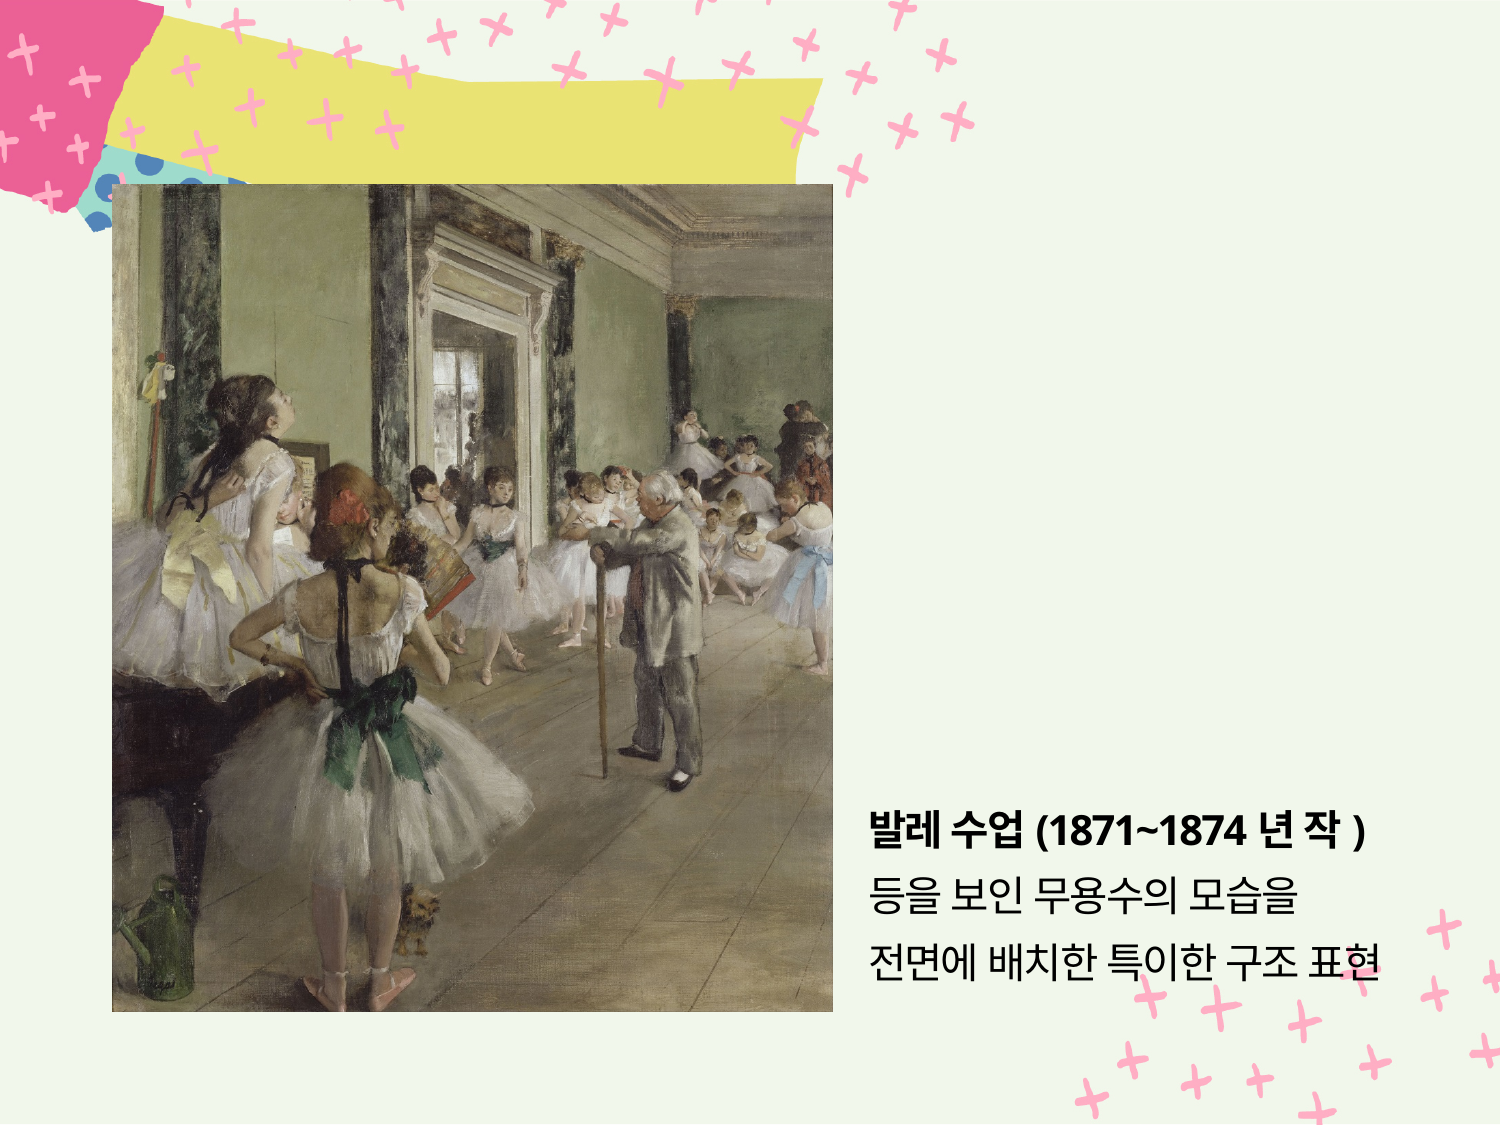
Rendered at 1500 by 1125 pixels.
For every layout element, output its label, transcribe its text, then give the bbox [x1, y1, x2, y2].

picture [0, 0, 1500, 1125]
text_box 발레 수업(1871~1874년 작) 등을 보인 무용수의 모습을 전면에 배치한 특이한 구조 표현 [868, 786, 1388, 987]
